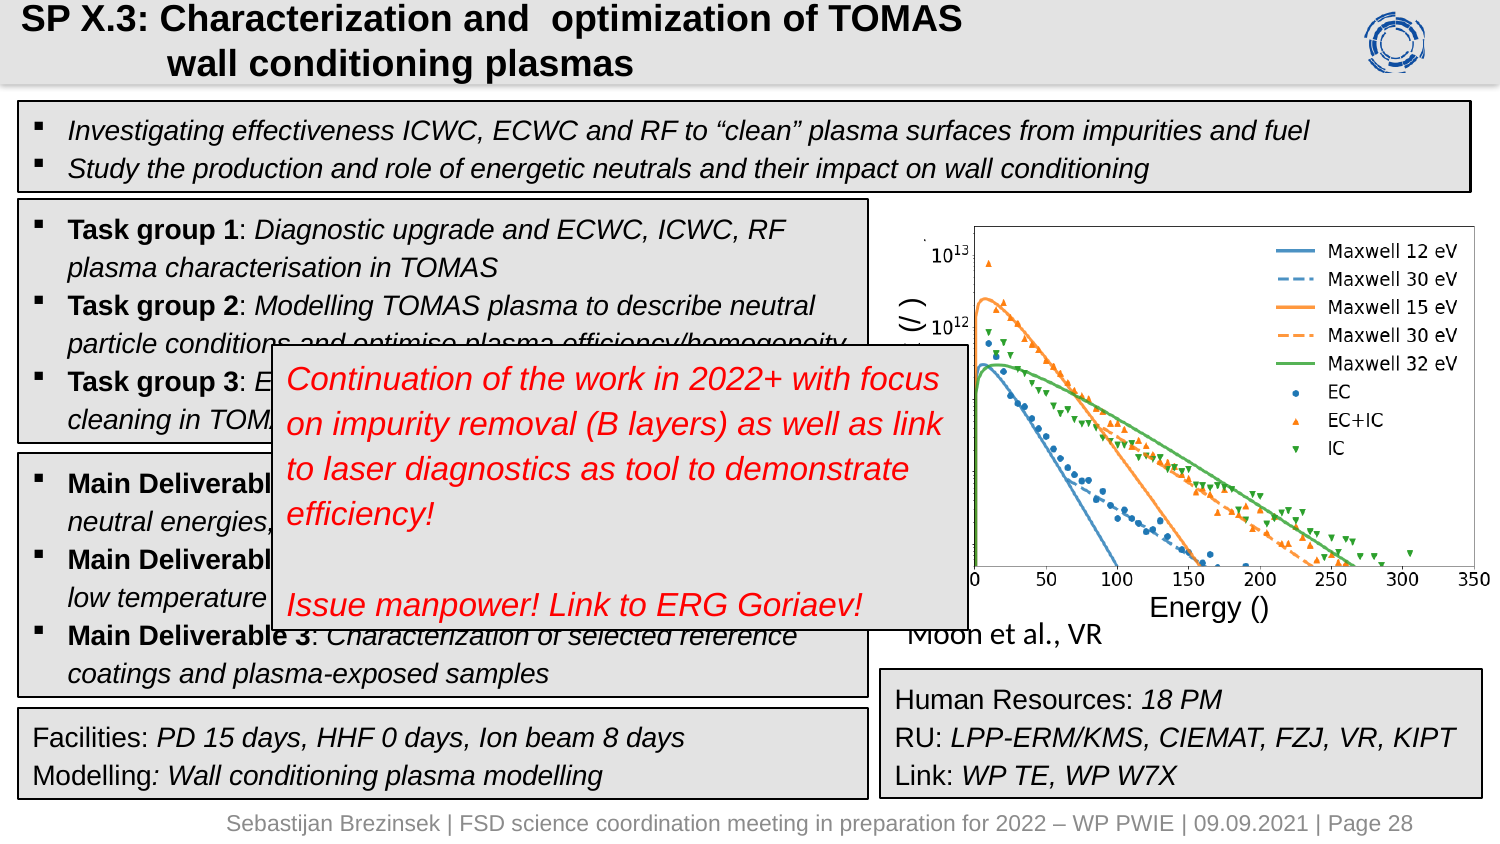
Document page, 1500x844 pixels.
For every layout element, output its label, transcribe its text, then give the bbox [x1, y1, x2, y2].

footer Sebastijan Brezinsek | FSD science coordination meeting in preparation for 2022 – WP PWIE | 09.09.2021 | Page 28 [76, 805, 1429, 839]
title SP X.3: Characterization and optimization of TOMAS wall conditioning plasmas [5, 11, 1235, 68]
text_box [891, 220, 1495, 624]
text_box Main Deliverable 1: Report plasma characterization TOMAS: neutral energies, probe and impurity OES data etcetera Main Deliverable 2: Modeling of wall conditioning RF-based low temperature plasmas Main Deliverable 3: Characterization of selected reference coatings and plasma-exposed samples [17, 453, 869, 697]
text_box Facilities: PD 15 days, HHF 0 days, Ion beam 8 days Modelling: Wall conditioning plasma modelling [17, 707, 869, 799]
text_box Task group 1: Diagnostic upgrade and ECWC, ICWC, RF plasma characterisation in TOMAS Task group 2: Modelling TOMAS plasma to describe neutral particle conditions and optimise plasma efficiency/homogeneity Task group 3: ECWC, ICWC, and GDC optimization for PFC cleaning in TOMAS using pre- and post characterised samples [17, 199, 869, 443]
text_box Continuation of the work in 2022+ with focus on impurity removal (B layers) as well as link to laser diagnostics as tool to demonstrate efficiency! Issue manpower! Link to ERG Goriaev! [271, 344, 892, 630]
text_box Moon et al., VR [892, 630, 1422, 659]
text_box Investigating effectiveness ICWC, ECWC and RF to “clean” plasma surfaces from impurities and fuel Study the production and role of energetic neutrals and their impact on wall conditioning [17, 100, 1471, 192]
text_box Human Resources: 18 PM RU: LPP-ERM/KMS, CIEMAT, FZJ, VR, KIPT Link: WP TE, WP W7X [879, 669, 1483, 799]
